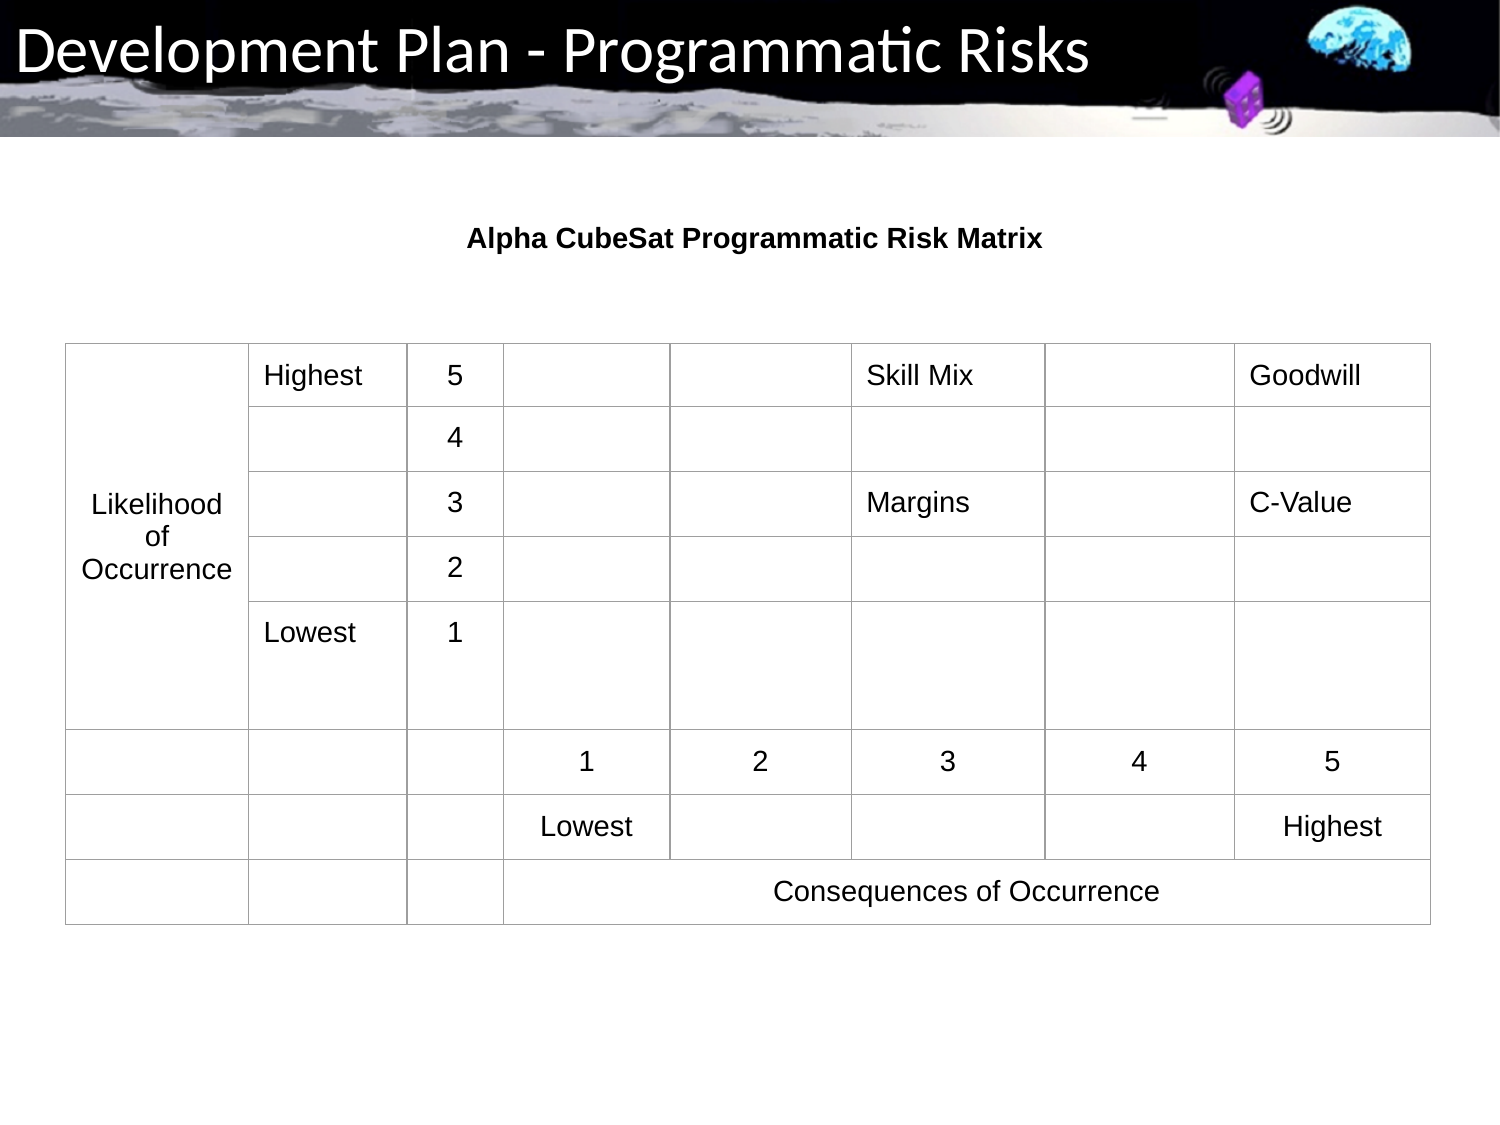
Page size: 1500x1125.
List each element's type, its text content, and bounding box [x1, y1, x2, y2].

table_cell [504, 602, 669, 729]
picture [0, 0, 1500, 137]
table_cell [249, 537, 406, 601]
table_header [1046, 344, 1234, 406]
table_cell 3 [408, 472, 503, 536]
table_cell [852, 795, 1044, 859]
table_cell [1046, 537, 1234, 601]
table_cell [671, 537, 851, 601]
table_cell [671, 602, 851, 729]
table_cell Margins [852, 472, 1044, 536]
table_cell [1046, 602, 1234, 729]
table_cell 2 [408, 537, 503, 601]
table_header Skill Mix [852, 344, 1044, 406]
table_cell [1235, 602, 1430, 729]
text_box Alpha CubeSat Programmatic Risk Matrix [206, 203, 1304, 260]
table_cell [408, 730, 503, 794]
table_cell [852, 602, 1044, 729]
table_cell [408, 795, 503, 859]
table_cell C-Value [1235, 472, 1430, 536]
table_header 5 [408, 344, 503, 406]
table_cell [671, 795, 851, 859]
table_header Highest [249, 344, 406, 406]
table_cell [408, 860, 503, 924]
table_cell [249, 860, 406, 924]
table_cell [66, 860, 248, 924]
table_cell [852, 537, 1044, 601]
title Development Plan - Programmatic Risks [0, 0, 1283, 92]
table_cell [1235, 407, 1430, 471]
table_cell 3 [852, 730, 1044, 794]
table_cell 4 [408, 407, 503, 471]
table_cell Consequences of Occurrence [504, 860, 1430, 924]
table_cell 1 [408, 602, 503, 729]
table_cell [852, 407, 1044, 471]
table_cell [1046, 407, 1234, 471]
table_cell 5 [1235, 730, 1430, 794]
table_cell Highest [1235, 795, 1430, 859]
table_header Likelihood of Occurrence [66, 344, 248, 729]
table_cell [1235, 537, 1430, 601]
table_cell [249, 472, 406, 536]
table_cell 1 [504, 730, 669, 794]
table_cell 2 [671, 730, 851, 794]
table_cell [66, 730, 248, 794]
table_cell [671, 472, 851, 536]
table_header [504, 344, 669, 406]
table_header Goodwill [1235, 344, 1430, 406]
table_cell [1046, 795, 1234, 859]
table_cell [249, 730, 406, 794]
table_cell [504, 537, 669, 601]
table_cell [1046, 472, 1234, 536]
table_cell 4 [1046, 730, 1234, 794]
table_cell [504, 407, 669, 471]
table_cell Lowest [249, 602, 406, 729]
table_cell [66, 795, 248, 859]
table_cell [249, 795, 406, 859]
table_cell [671, 407, 851, 471]
table_cell [504, 472, 669, 536]
table_header [671, 344, 851, 406]
table_cell Lowest [504, 795, 669, 859]
table_cell [249, 407, 406, 471]
